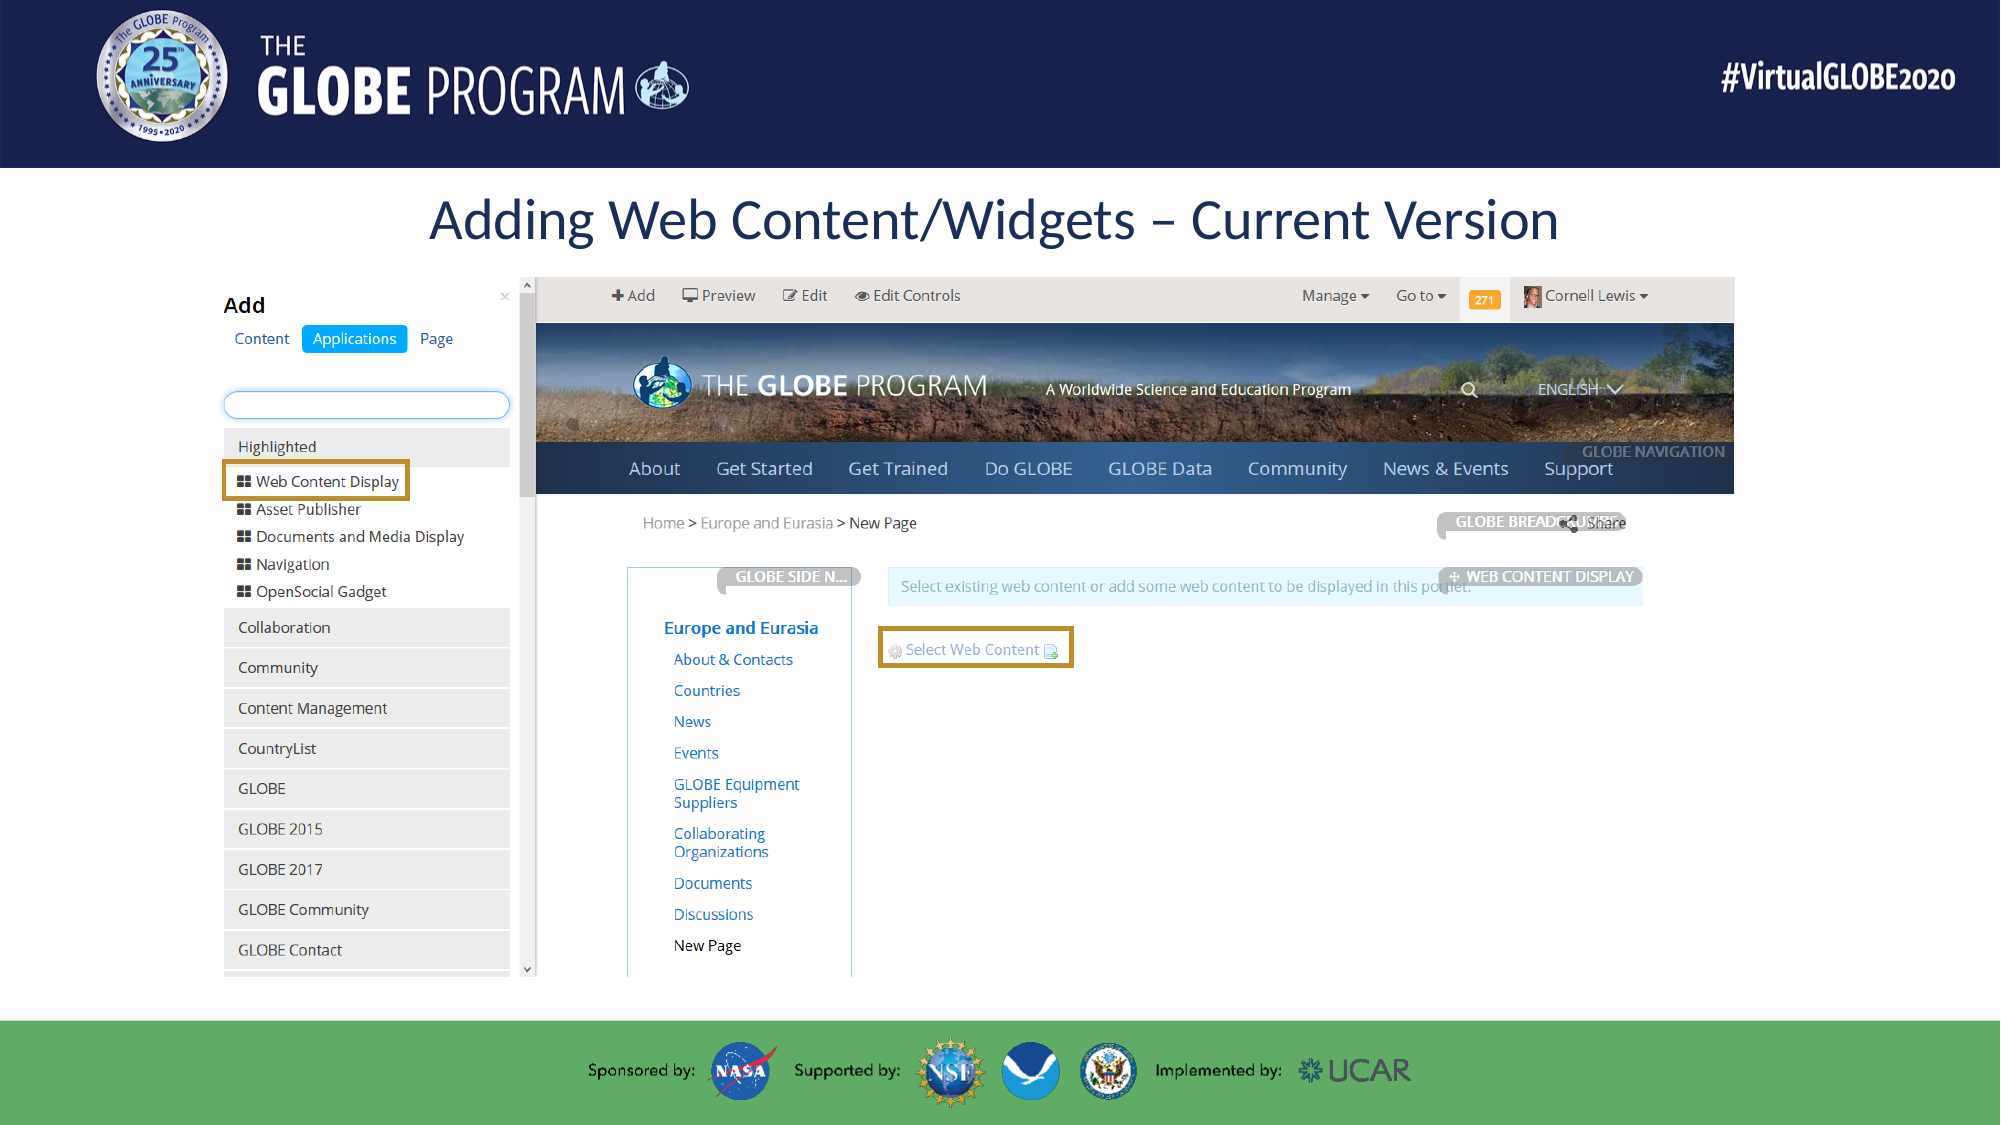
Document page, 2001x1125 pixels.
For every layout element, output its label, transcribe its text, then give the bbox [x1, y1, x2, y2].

picture [0, 0, 2000, 168]
title Adding Web Content/Widgets – Current Version [305, 181, 1686, 277]
picture [588, 1036, 1412, 1109]
picture [214, 277, 1750, 977]
